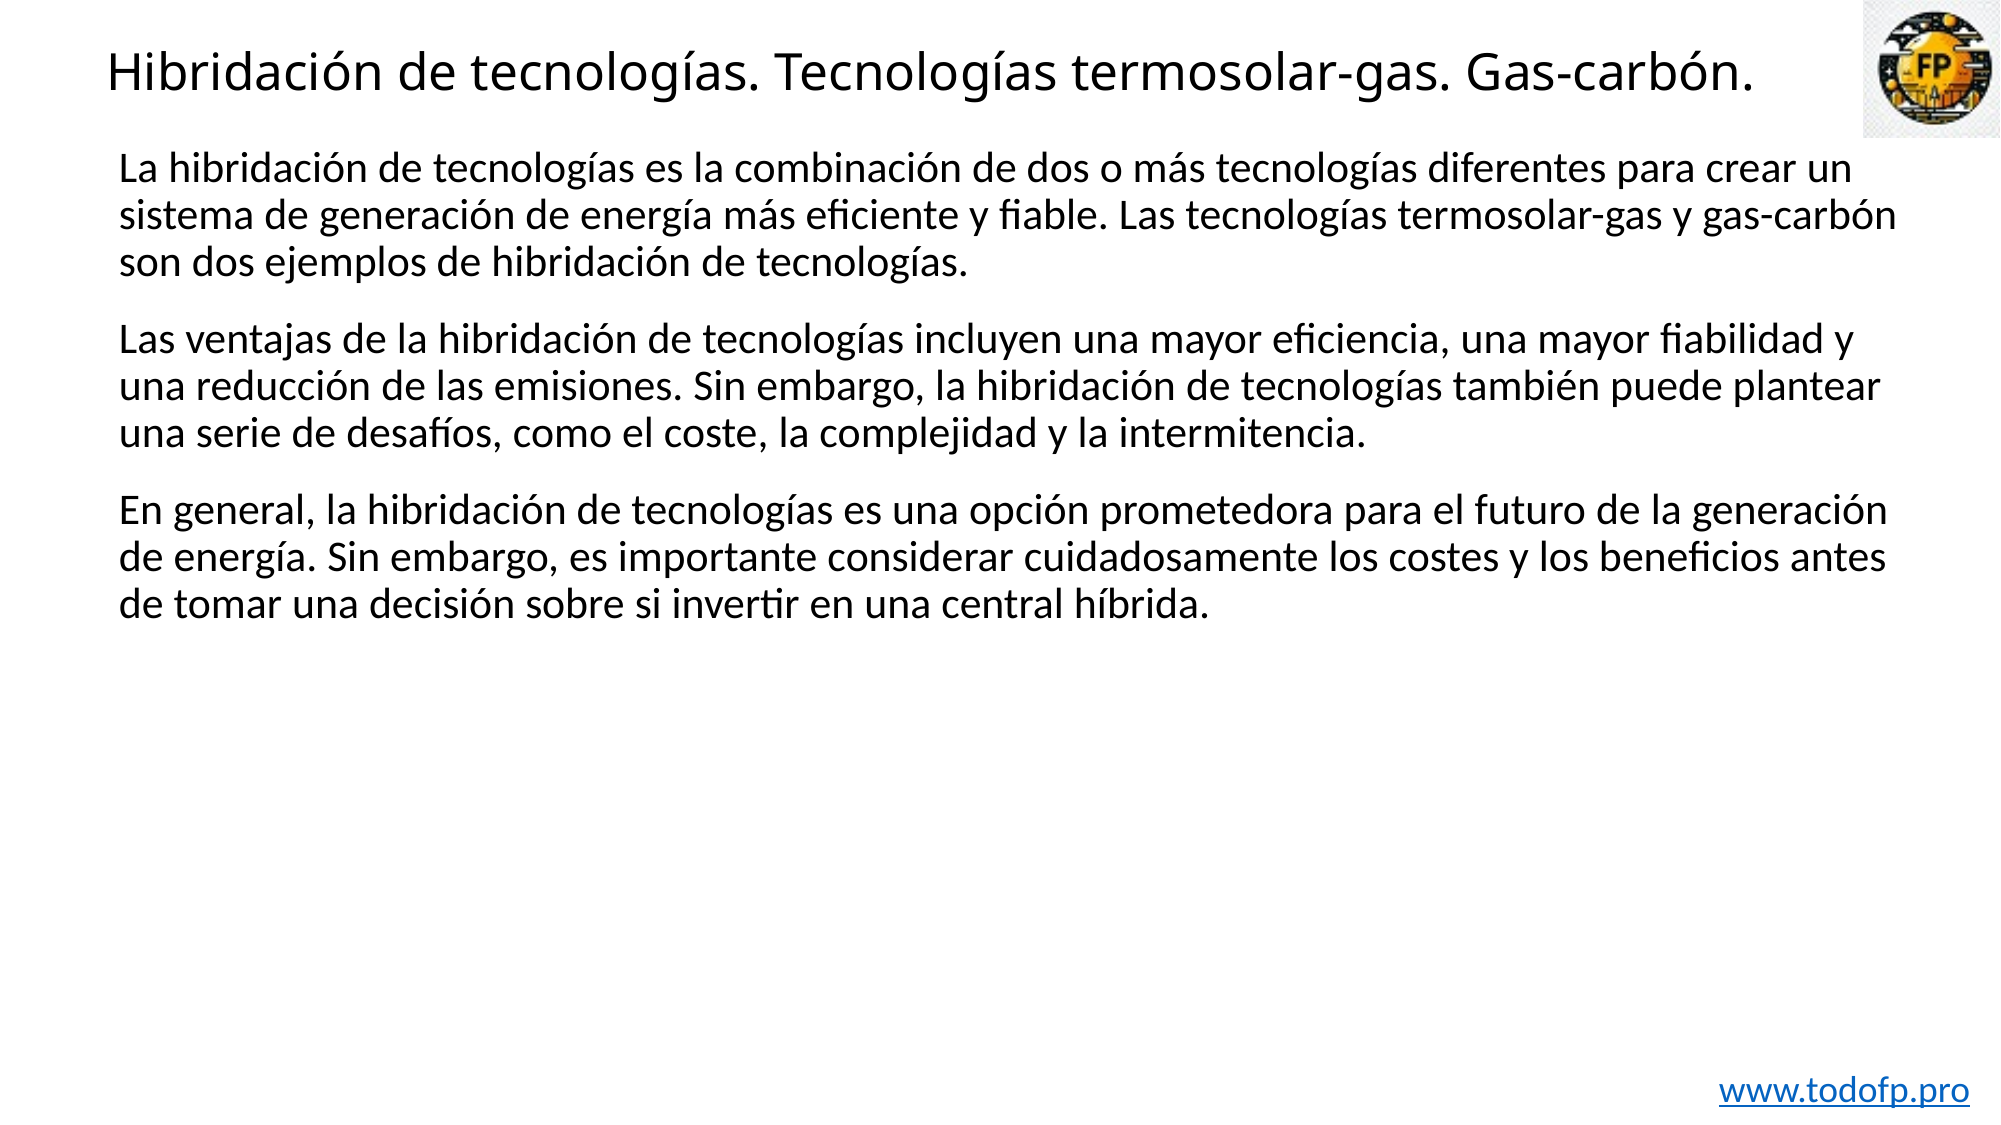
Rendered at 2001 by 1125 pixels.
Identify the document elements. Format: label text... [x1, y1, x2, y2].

picture [1863, 0, 2000, 138]
text_box www.todofp.pro [1692, 1057, 1986, 1117]
list La hibridación de tecnologías es la combinación de dos o más tecnologías diferentes para crear un sistema de generación de energía más eficiente y fiable. Las tecnologías termosolar-gas y gas-carbón son dos ejemplos de hibridación de tecnologías. Las ventajas de la hibridación de tecnologías incluyen una mayor eficiencia, una mayor fiabilidad y una reducción de las emisiones. Sin embargo, la hibridación de tecnologías también puede plantear una serie de desafíos, como el coste, la complejidad y la intermitencia. En general, la hibridación de tecnologías es una opción prometedora para el futuro de la generación de energía. Sin embargo, es importante considerar cuidadosamente los costes y los beneficios antes de tomar una decisión sobre si invertir en una central híbrida. [104, 136, 1915, 1063]
title Hibridación de tecnologías. Tecnologías termosolar-gas. Gas-carbón. [91, 16, 1819, 131]
